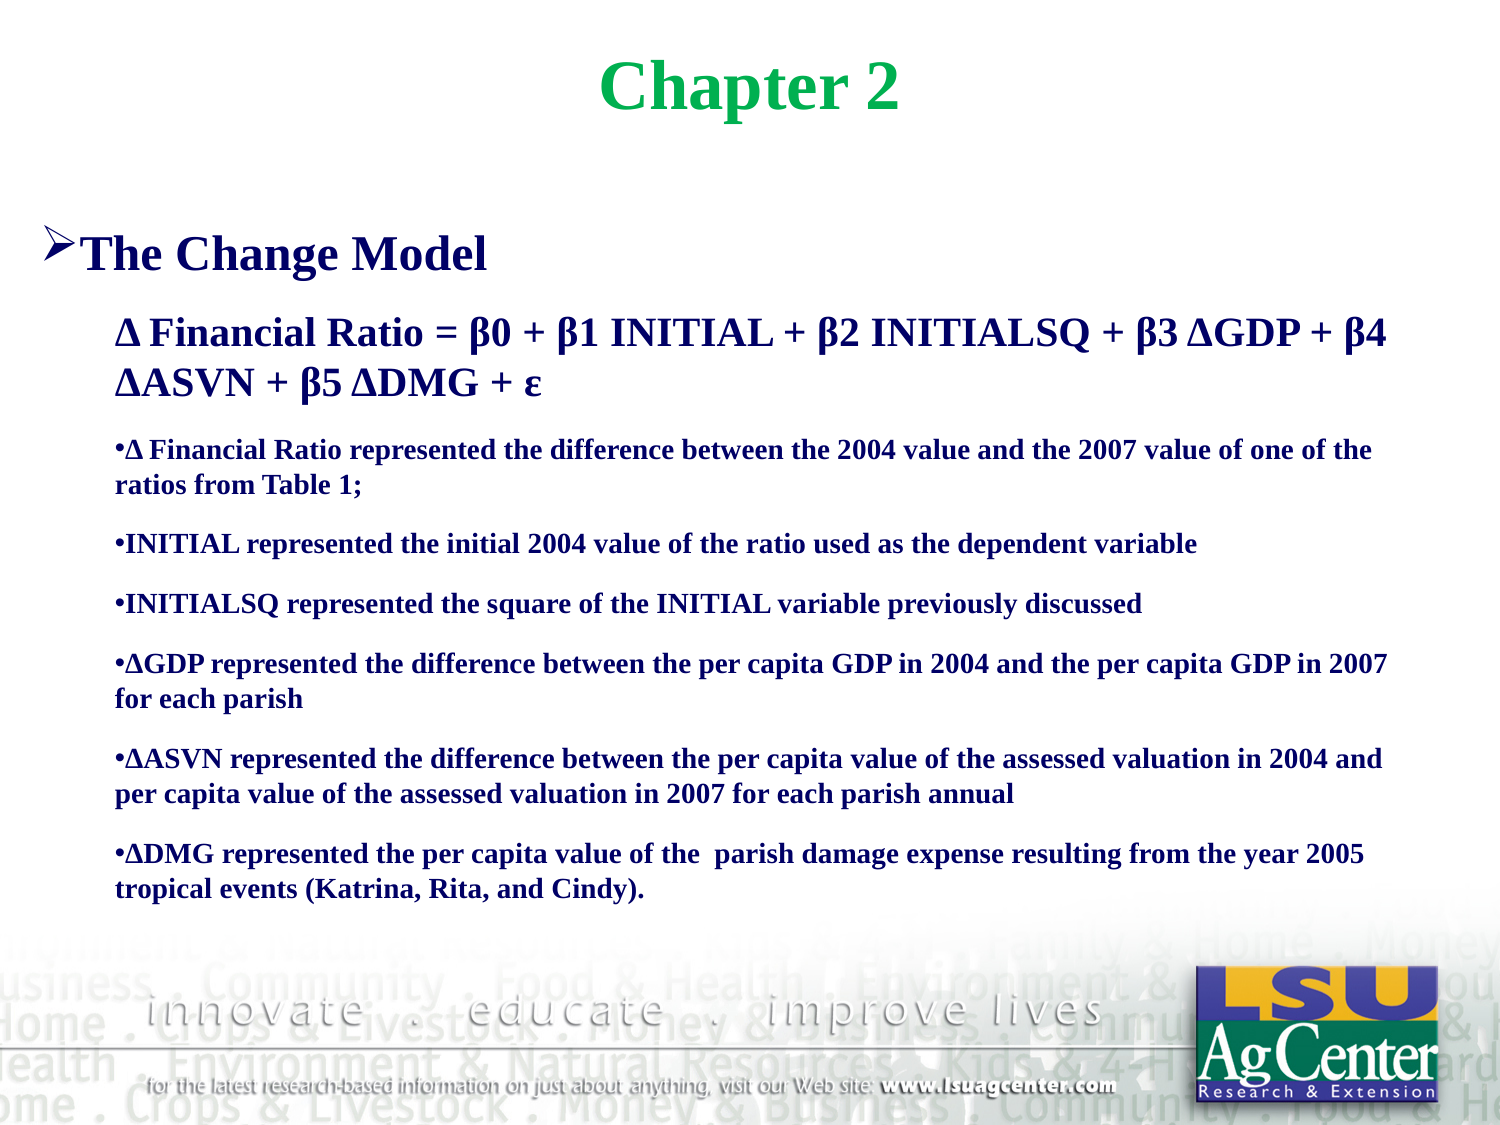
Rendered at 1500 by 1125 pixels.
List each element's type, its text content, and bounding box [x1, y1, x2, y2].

subtitle The Change Model Δ Financial Ratio = β0 + β1 INITIAL + β2 INITIALSQ + β3 ΔGDP + β4 ΔASVN + β5 ΔDMG + ε Δ Financial Ratio represented the difference between the 2004 value and the 2007 value of one of the ratios from Table 1; INITIAL represented the initial 2004 value of the ratio used as the dependent variable INITIALSQ represented the square of the INITIAL variable previously discussed ΔGDP represented the difference between the per capita GDP in 2004 and the per capita GDP in 2007 for each parish ΔASVN represented the difference between the per capita value of the assessed valuation in 2004 and per capita value of the assessed valuation in 2007 for each parish annual ΔDMG represented the per capita value of the parish damage expense resulting from the year 2005 tropical events (Katrina, Rita, and Cindy). [24, 212, 1426, 976]
title Chapter 2 [112, 37, 1388, 126]
picture [0, 0, 1500, 1125]
